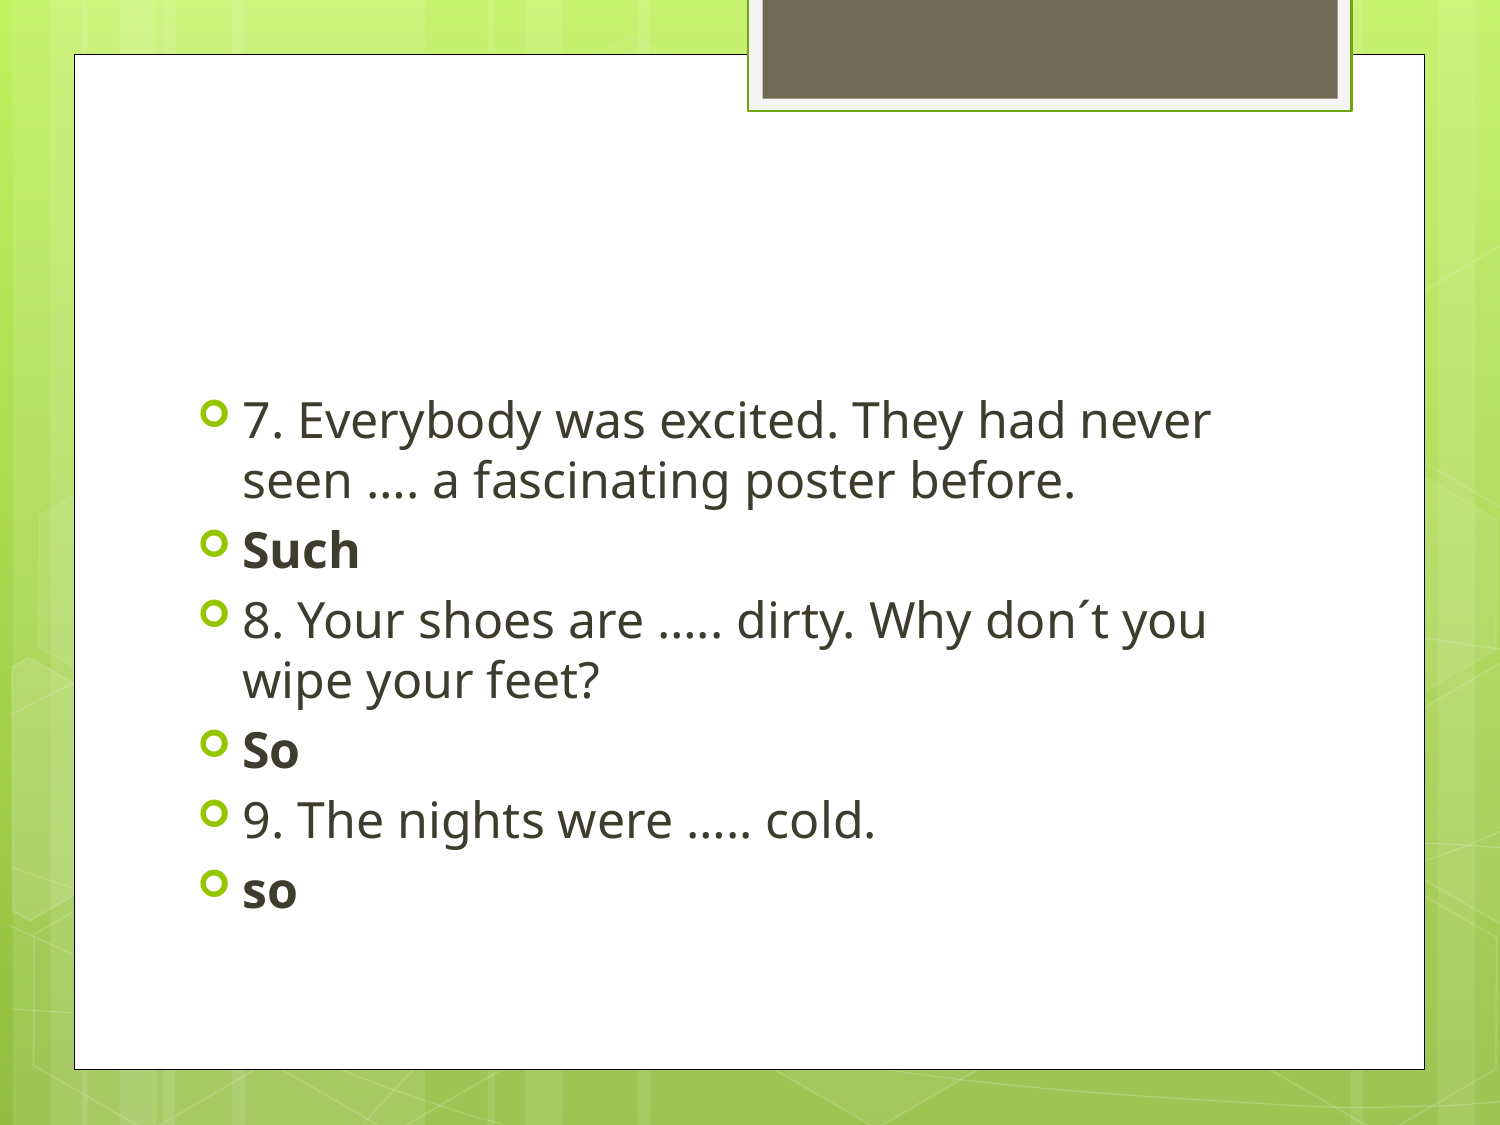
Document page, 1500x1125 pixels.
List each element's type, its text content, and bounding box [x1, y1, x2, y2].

list 7. Everybody was excited. They had never seen …. a fascinating poster before. Such 8. Your shoes are ….. dirty. Why don´t you wipe your feet? So 9. The nights were ….. cold. so [171, 381, 1283, 957]
